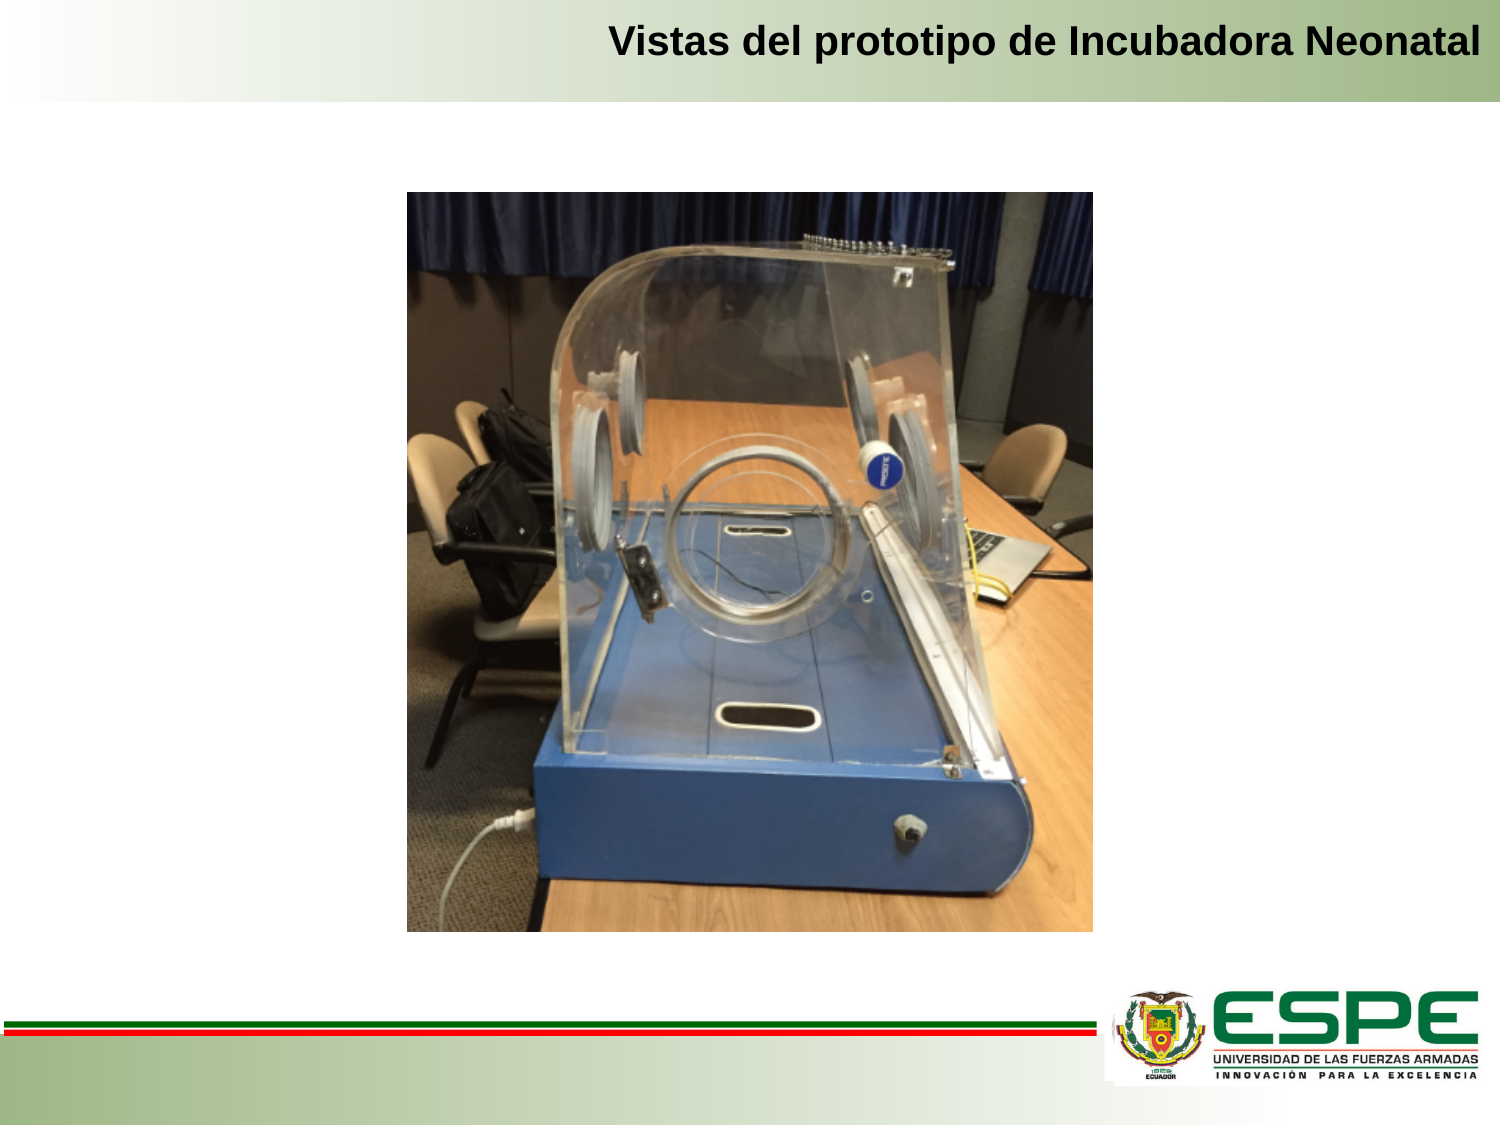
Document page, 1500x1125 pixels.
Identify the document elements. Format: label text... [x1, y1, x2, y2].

picture [406, 192, 1094, 933]
text_box Vistas del prototipo de Incubadora Neonatal [593, 6, 1497, 72]
picture [1104, 976, 1483, 1086]
